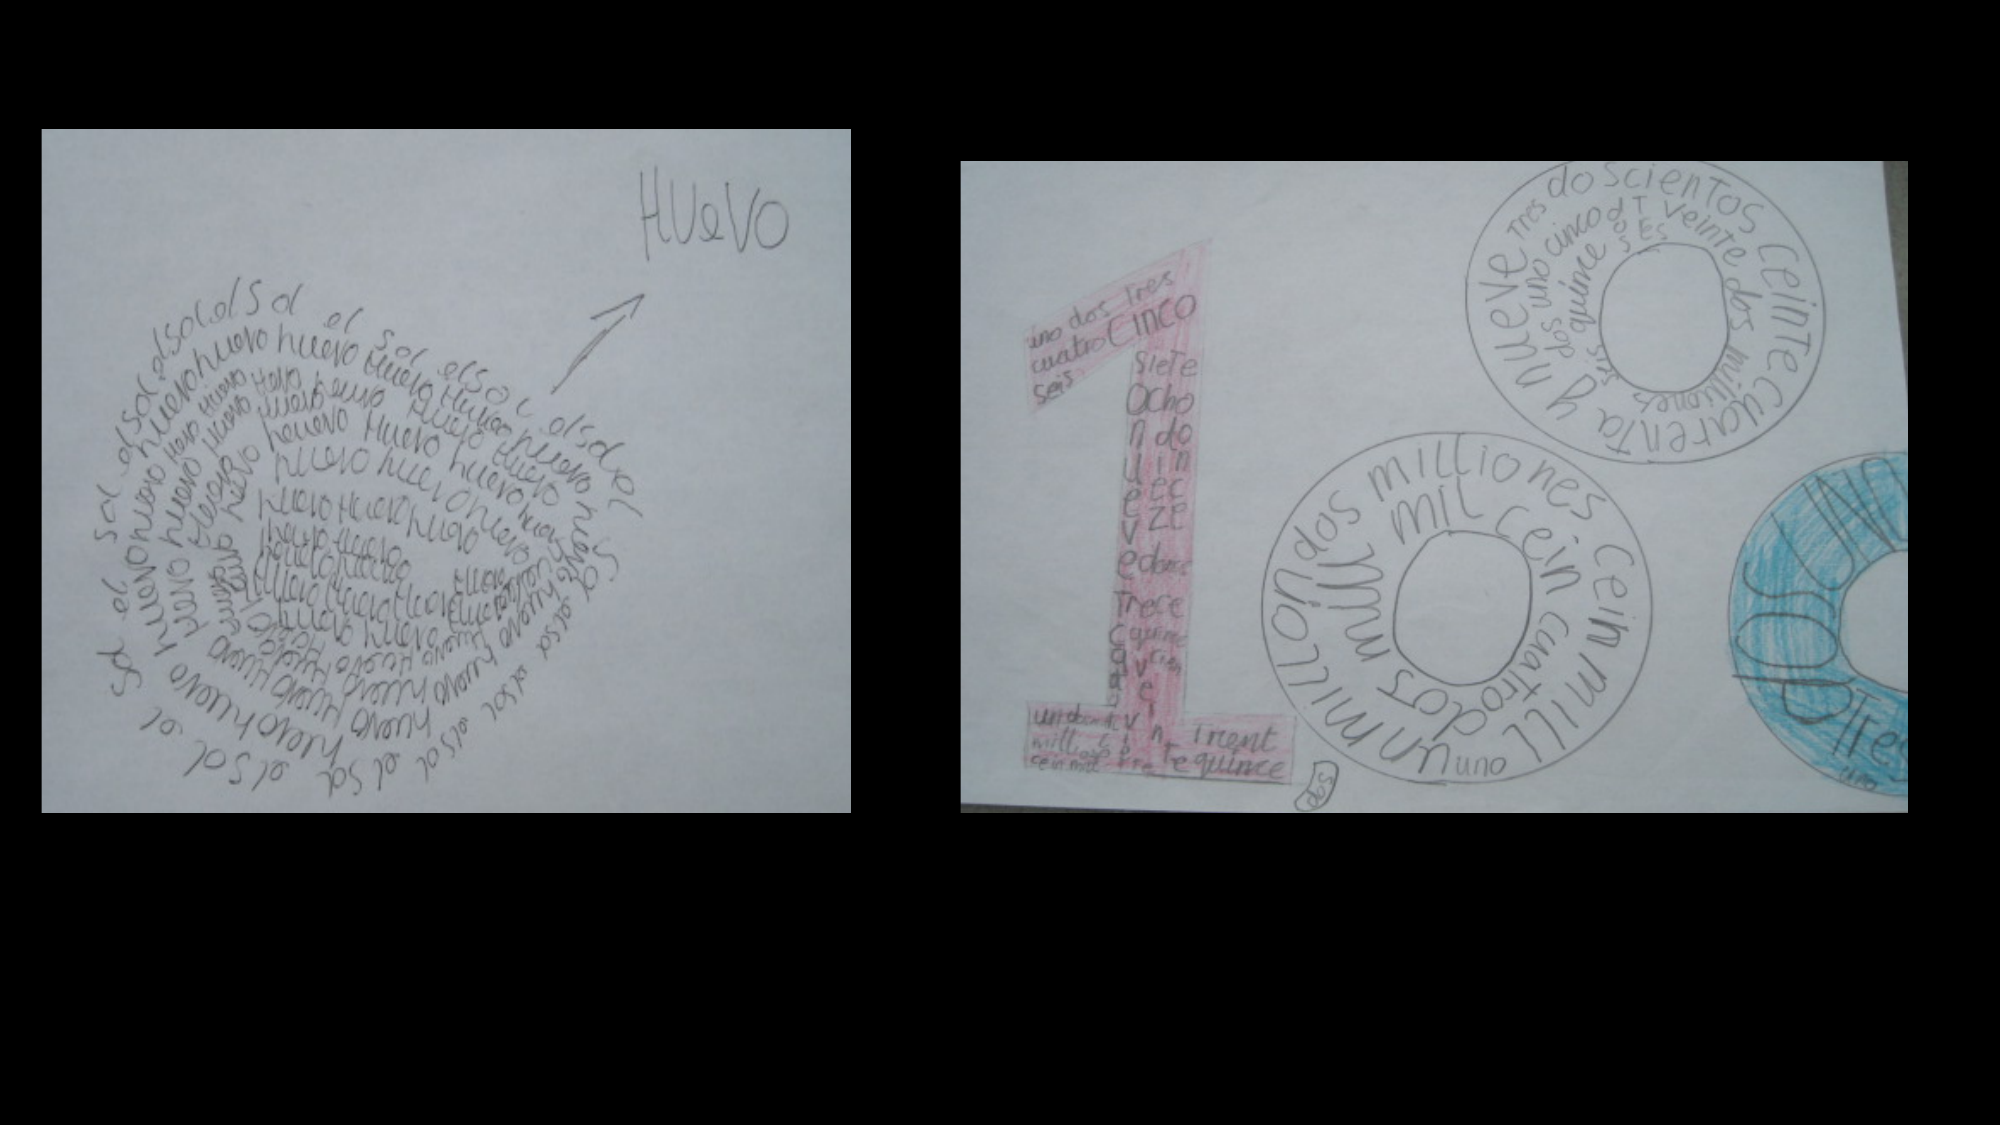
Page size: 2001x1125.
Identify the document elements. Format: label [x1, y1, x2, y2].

picture [959, 160, 1909, 813]
picture [40, 128, 852, 813]
